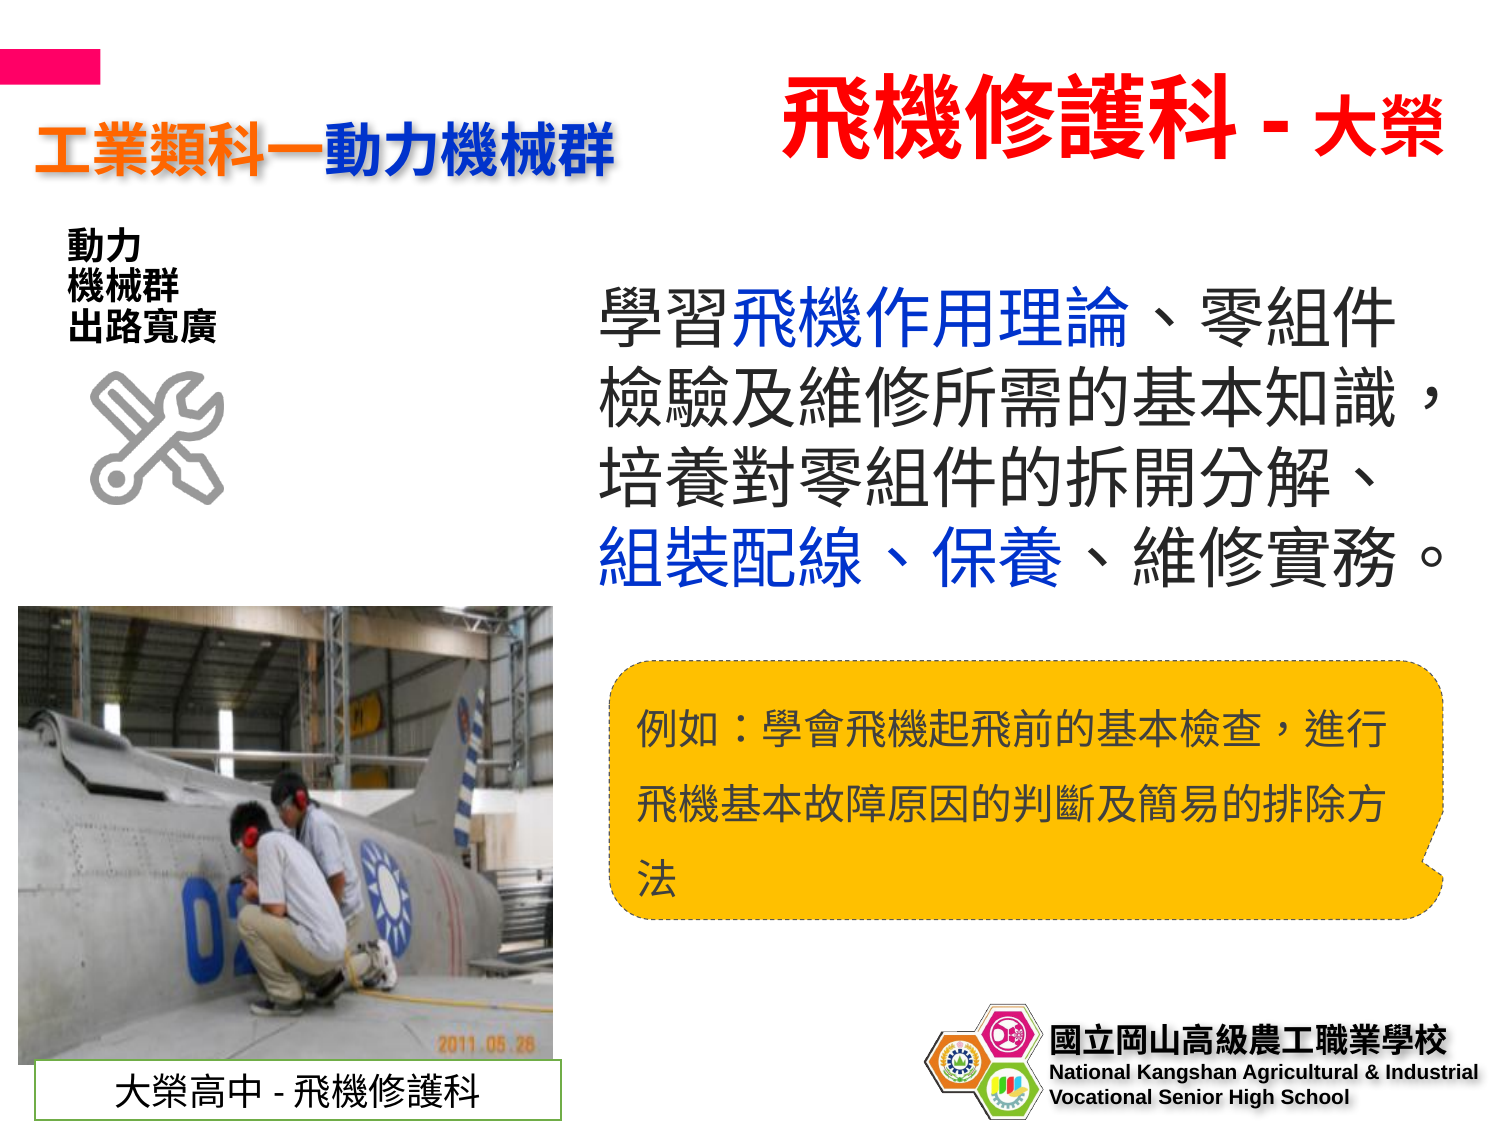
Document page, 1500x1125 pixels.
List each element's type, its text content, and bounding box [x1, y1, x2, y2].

text_box [0, 48, 101, 86]
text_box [921, 999, 1500, 1124]
text_box 例如：學會飛機起飛前的基本檢查，進行飛機基本故障原因的判斷及簡易的排除方法 [608, 659, 1445, 921]
picture [89, 371, 224, 505]
text_box 學習飛機作用理論、零組件檢驗及維修所需的基本知識，培養對零組件的拆開分解、組裝配線、保養、維修實務。 [582, 268, 1470, 603]
text_box 動力 機械群 出路寬廣 [52, 219, 298, 346]
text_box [18, 606, 561, 1117]
text_box 工業類科一動力機械群 [18, 106, 727, 202]
text_box 飛機修護科-大榮 [766, 52, 1462, 178]
